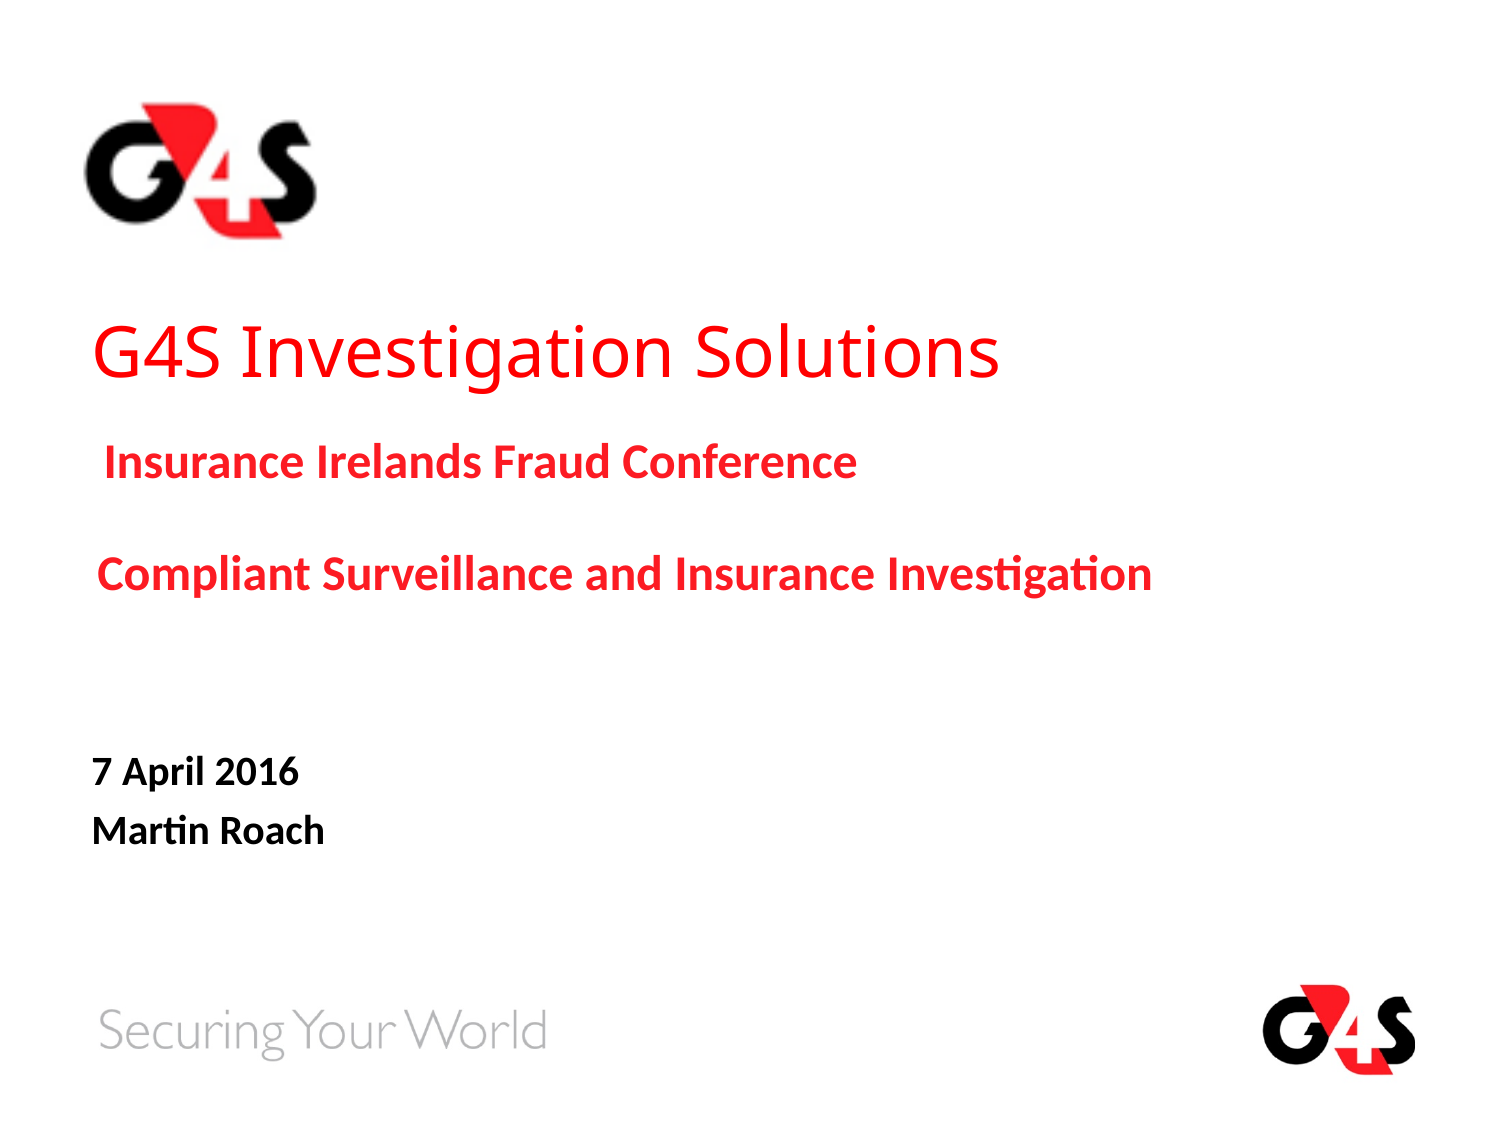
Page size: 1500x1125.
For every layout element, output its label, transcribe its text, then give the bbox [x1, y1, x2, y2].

picture [0, 962, 1500, 1120]
picture [52, 54, 384, 313]
subtitle Compliant Surveillance and Insurance Investigation [82, 533, 1291, 647]
text_box 7 April 2016 Martin Roach [76, 736, 1127, 1025]
subtitle Insurance Irelands Fraud Conference [88, 443, 1249, 533]
title G4S Investigation Solutions [76, 255, 1404, 443]
